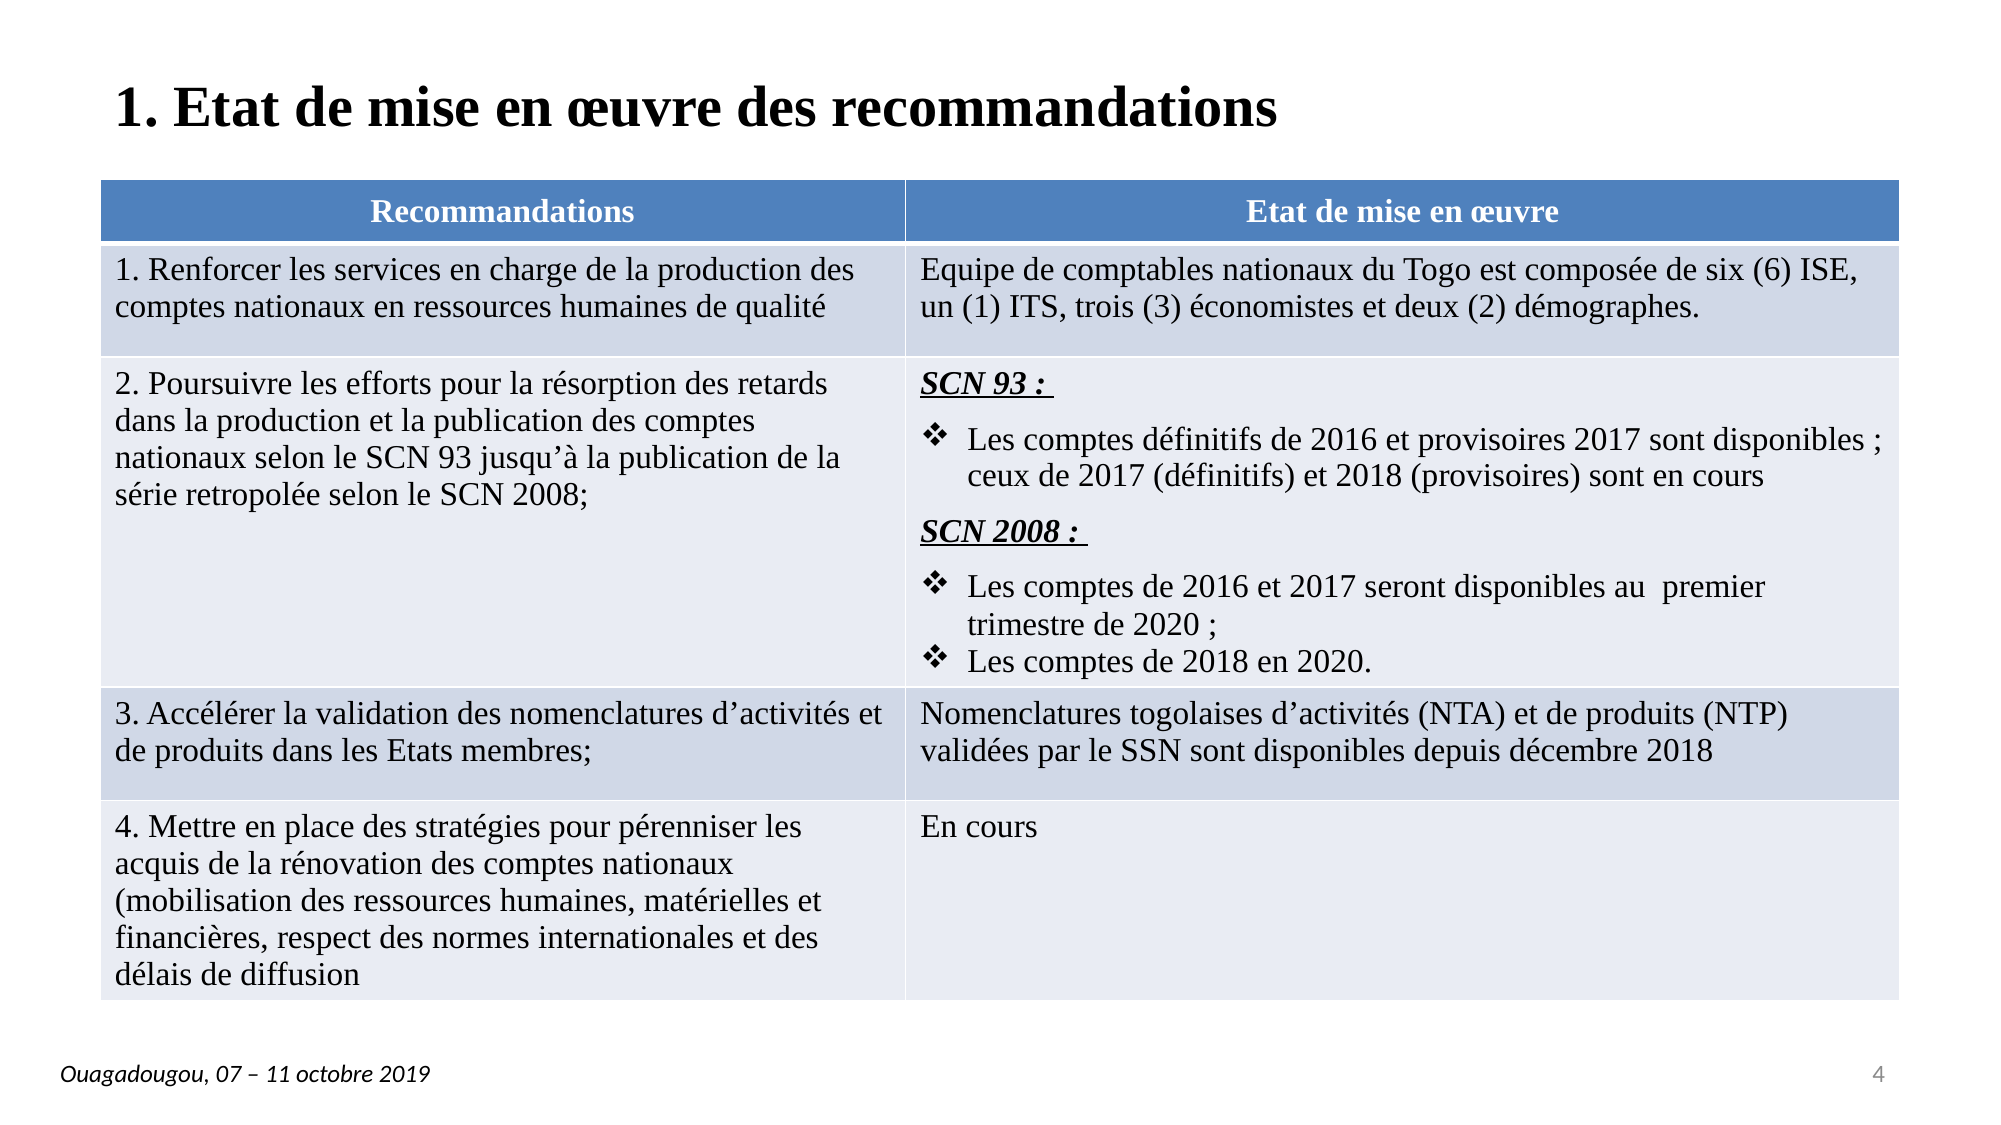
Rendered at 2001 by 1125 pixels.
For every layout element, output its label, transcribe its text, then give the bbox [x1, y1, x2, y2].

table_header Etat de mise en œuvre [906, 180, 1899, 241]
slide_number 4 [1433, 1042, 1900, 1103]
table_cell 2. Poursuivre les efforts pour la résorption des retards dans la production et la publication des comptes nationaux selon le SCN 93 jusqu’à la publication de la série retropolée selon le SCN 2008; [101, 358, 905, 686]
text_box Ouagadougou, 07 – 11 octobre 2019 [45, 1049, 446, 1095]
table_cell SCN 93 : Les comptes définitifs de 2016 et provisoires 2017 sont disponibles ; ceux de 2017 (définitifs) et 2018 (provisoires) sont en cours SCN 2008 : Les comptes de 2016 et 2017 seront disponibles au premier trimestre de 2020 ; Les comptes de 2018 en 2020. [906, 358, 1899, 686]
table_header Recommandations [101, 180, 905, 241]
table_cell 4. Mettre en place des stratégies pour pérenniser les acquis de la rénovation des comptes nationaux (mobilisation des ressources humaines, matérielles et financières, respect des normes internationales et des délais de diffusion [101, 801, 905, 1000]
table_cell 3. Accélérer la validation des nomenclatures d’activités et de produits dans les Etats membres; [101, 688, 905, 800]
table_cell Nomenclatures togolaises d’activités (NTA) et de produits (NTP) validées par le SSN sont disponibles depuis décembre 2018 [906, 688, 1899, 800]
title 1. Etat de mise en œuvre des recommandations [99, 45, 1900, 161]
table_cell Equipe de comptables nationaux du Togo est composée de six (6) ISE, un (1) ITS, trois (3) économistes et deux (2) démographes. [906, 246, 1899, 356]
table_cell En cours [906, 801, 1899, 1000]
table_cell 1. Renforcer les services en charge de la production des comptes nationaux en ressources humaines de qualité [101, 246, 905, 356]
